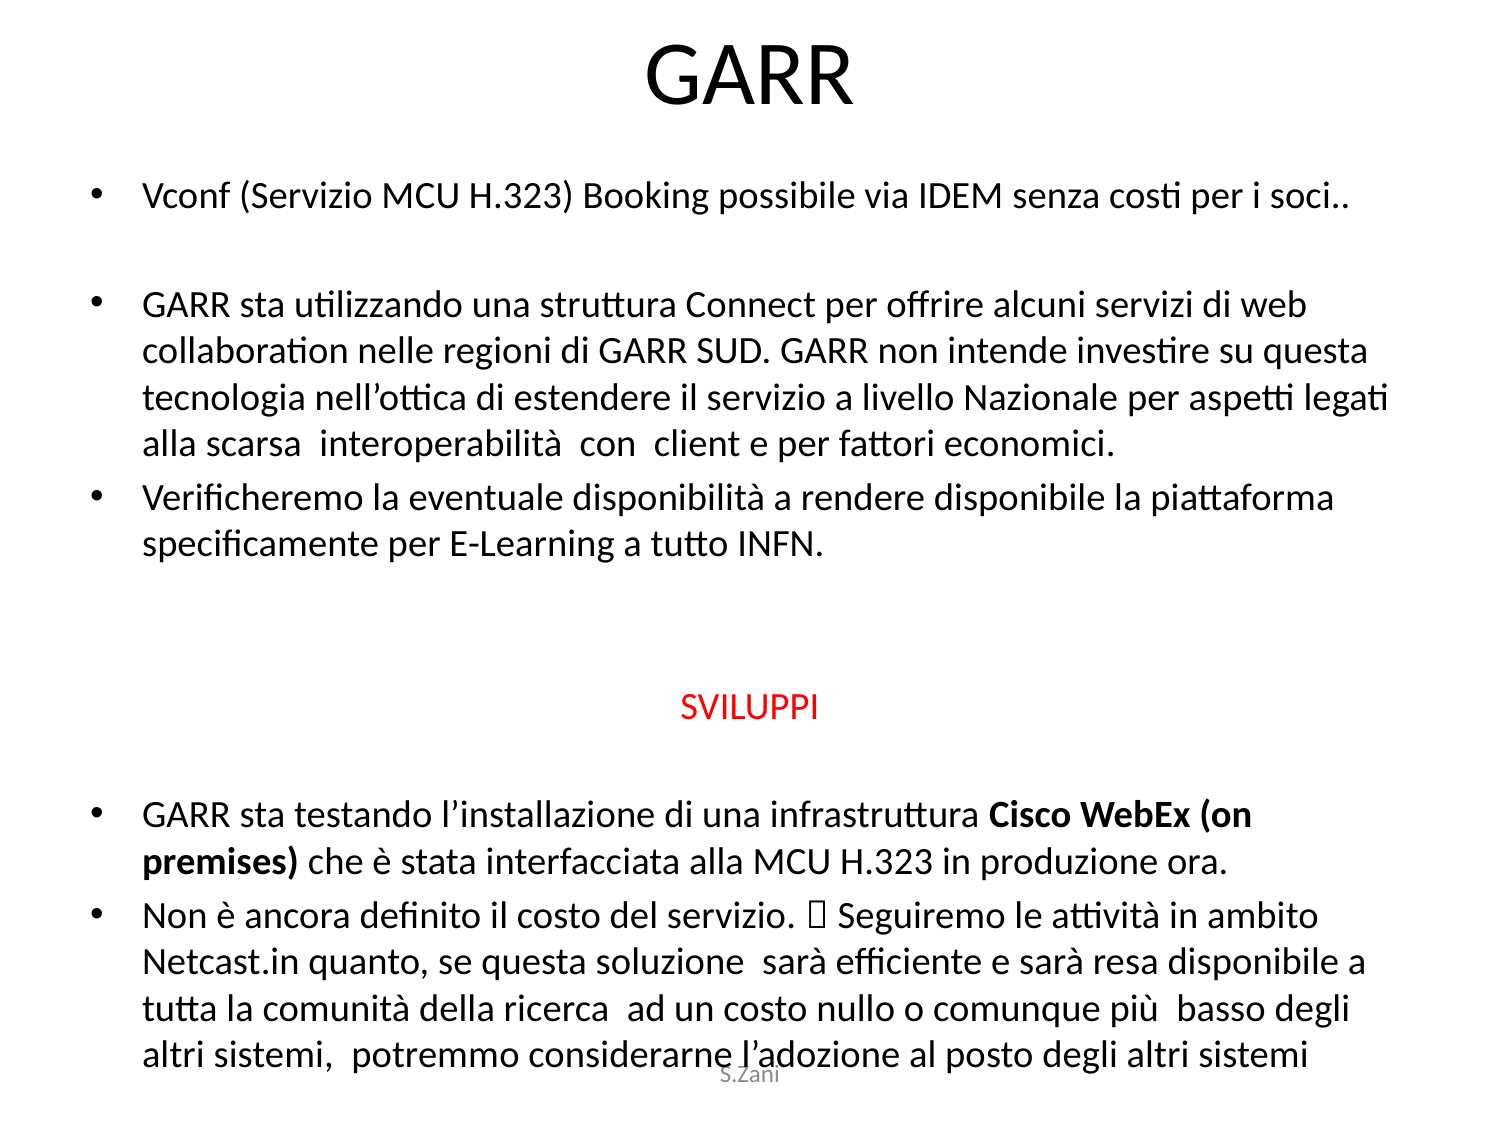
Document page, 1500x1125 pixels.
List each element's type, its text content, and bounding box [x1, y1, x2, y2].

footer S.Zani [512, 1042, 988, 1103]
list Vconf (Servizio MCU H.323) Booking possibile via IDEM senza costi per i soci.. GARR sta utilizzando una struttura Connect per offrire alcuni servizi di web collaboration nelle regioni di GARR SUD. GARR non intende investire su questa tecnologia nell’ottica di estendere il servizio a livello Nazionale per aspetti legati alla scarsa interoperabilità con client e per fattori economici. Verificheremo la eventuale disponibilità a rendere disponibile la piattaforma specificamente per E-Learning a tutto INFN. SVILUPPI GARR sta testando l’installazione di una infrastruttura Cisco WebEx (on premises) che è stata interfacciata alla MCU H.323 in produzione ora. Non è ancora definito il costo del servizio.  Seguiremo le attività in ambito Netcast.in quanto, se questa soluzione sarà efficiente e sarà resa disponibile a tutta la comunità della ricerca ad un costo nullo o comunque più basso degli altri sistemi, potremmo considerarne l’adozione al posto degli altri sistemi [75, 162, 1425, 1110]
title GARR [75, 0, 1425, 162]
